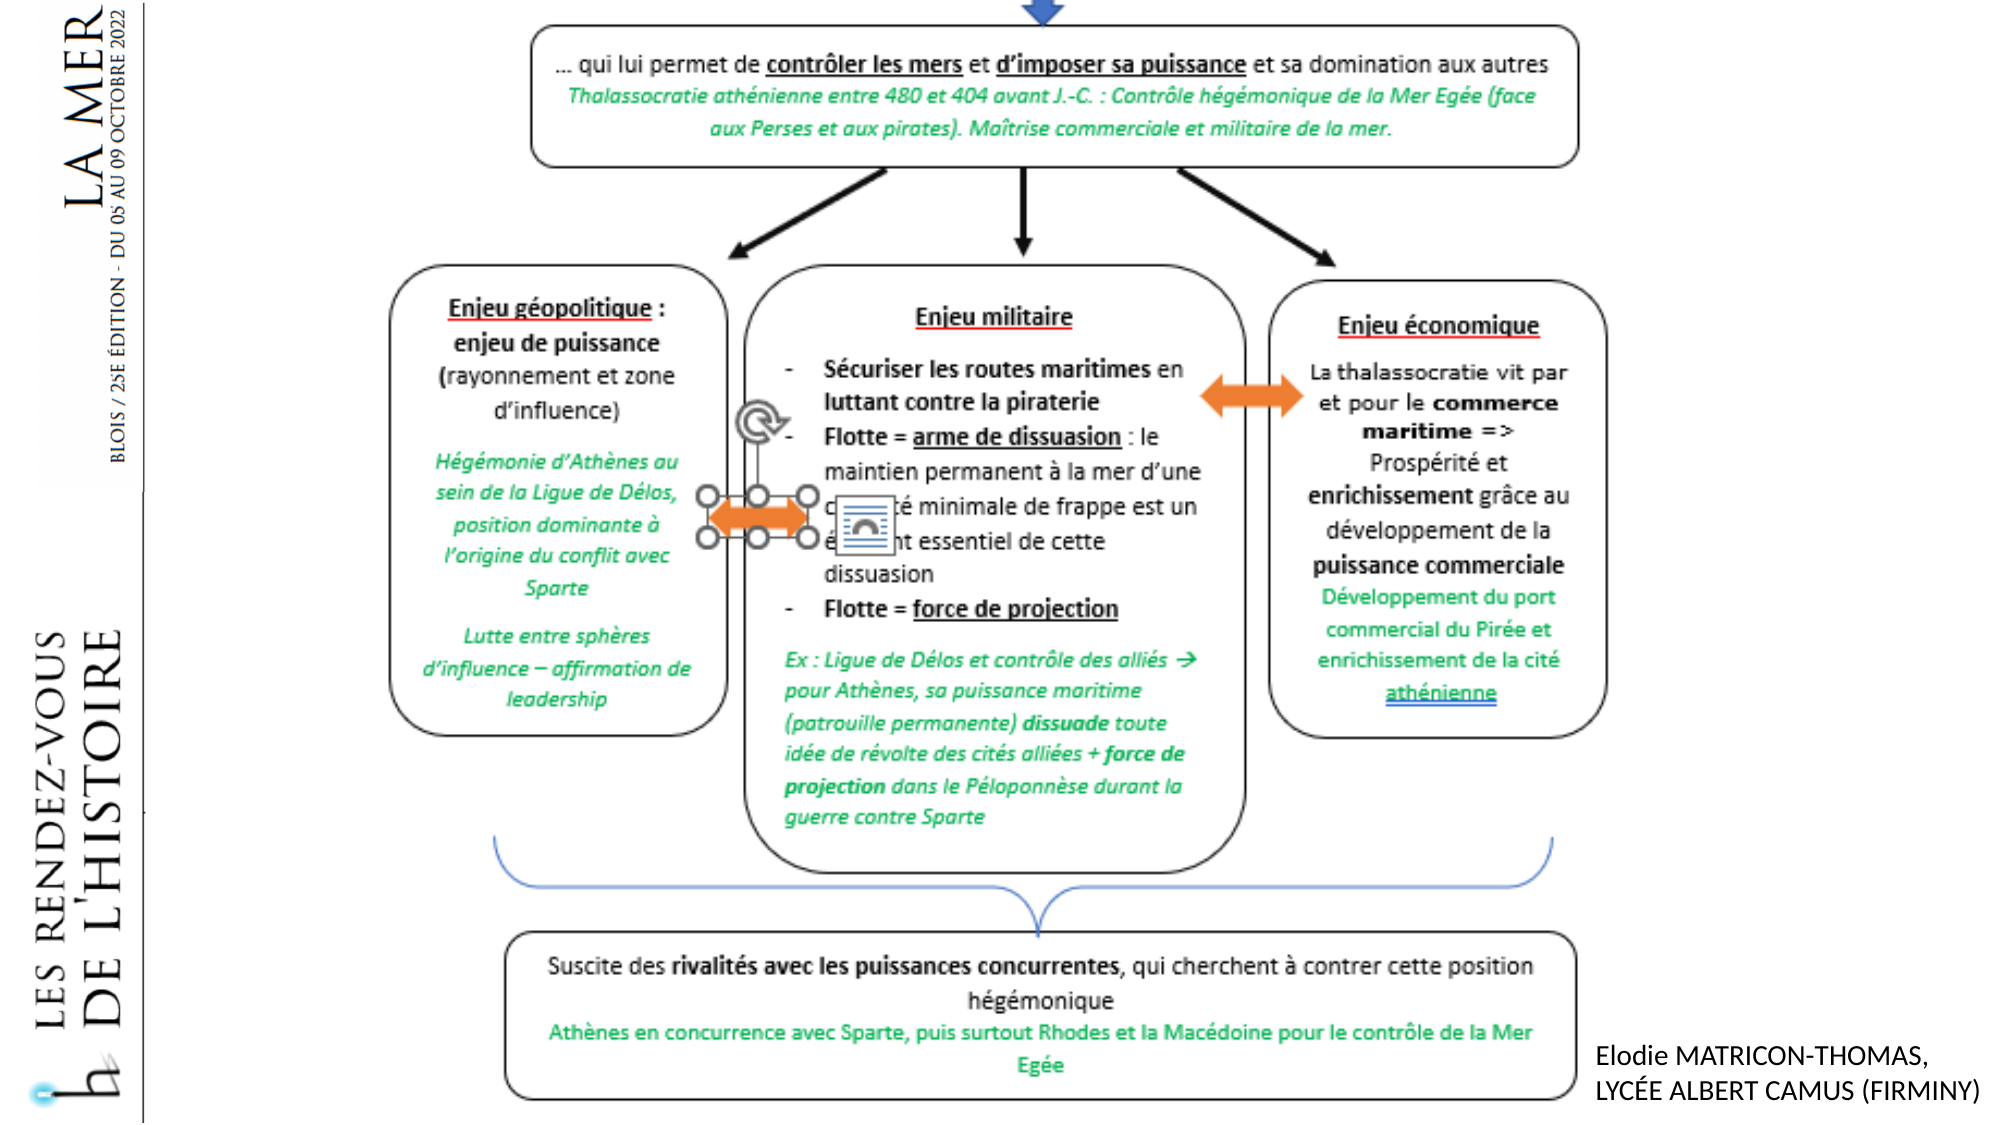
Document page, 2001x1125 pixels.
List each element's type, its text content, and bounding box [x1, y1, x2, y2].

text_box Elodie Matricon-Thomas, Lycée Albert camus (Firminy) [1615, 1028, 2000, 1114]
picture [0, 0, 1615, 1123]
